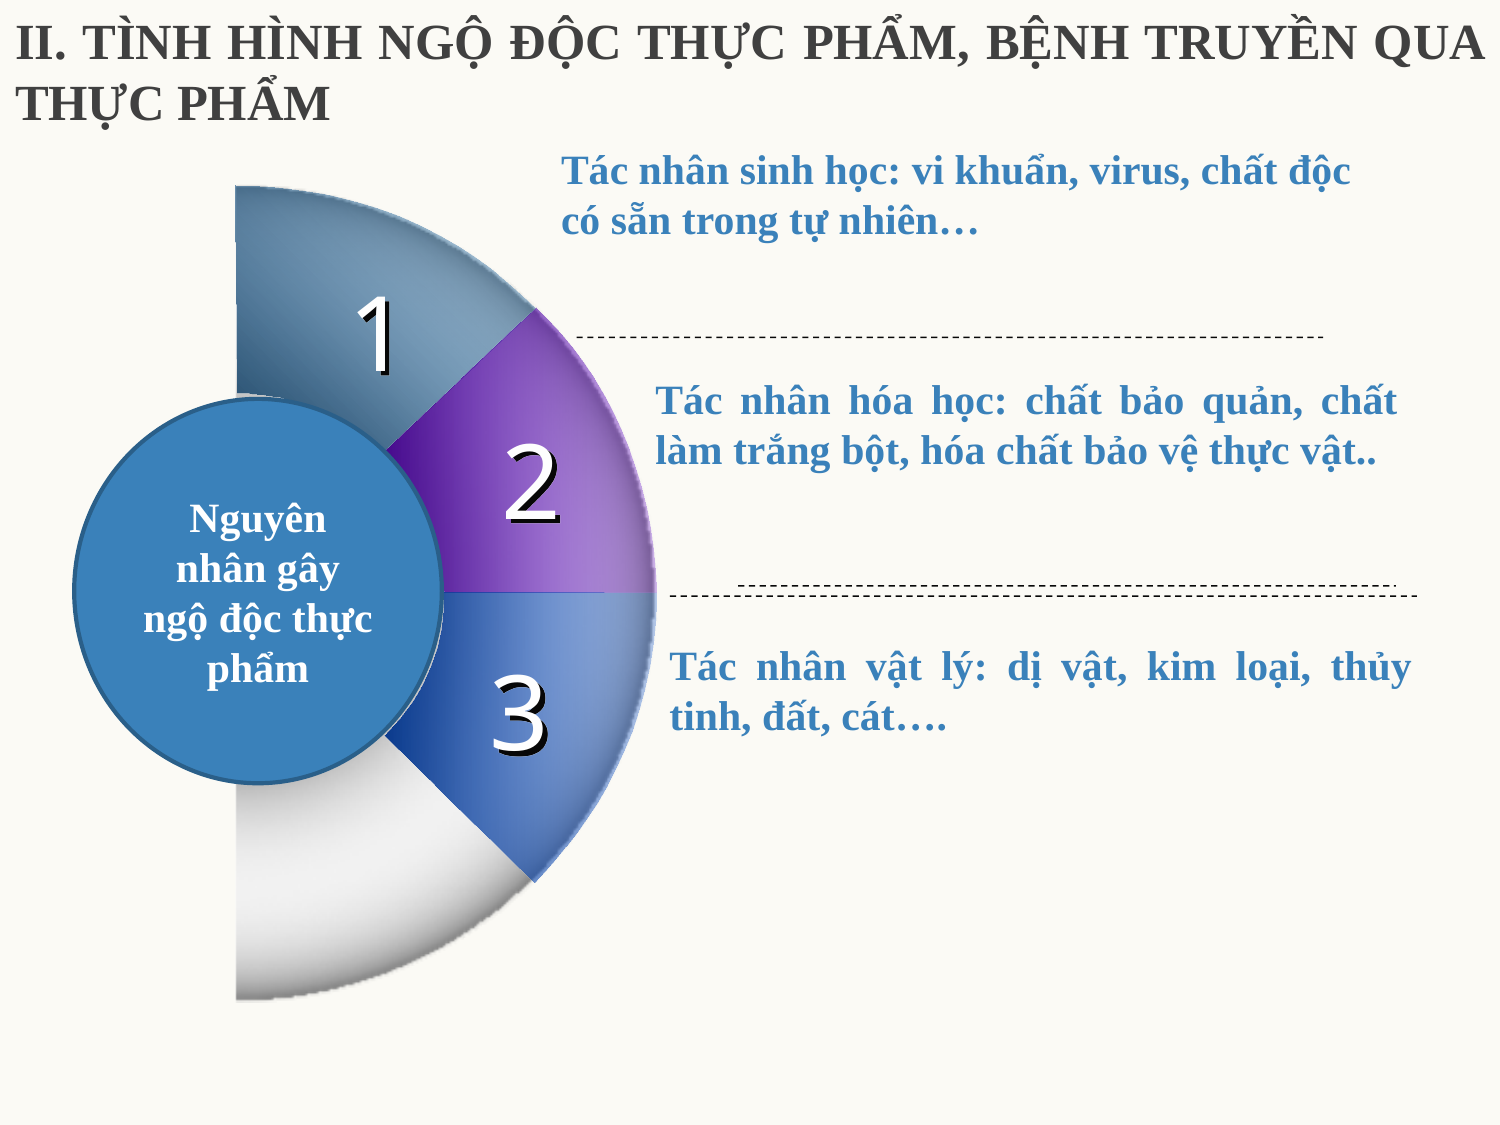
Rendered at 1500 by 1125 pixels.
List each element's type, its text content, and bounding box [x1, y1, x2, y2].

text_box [73, 135, 1428, 1003]
title II. TÌNH HÌNH NGỘ ĐỘC THỰC PHẨM, BỆNH TRUYỀN QUA THỰC PHẨM [0, 0, 1500, 146]
